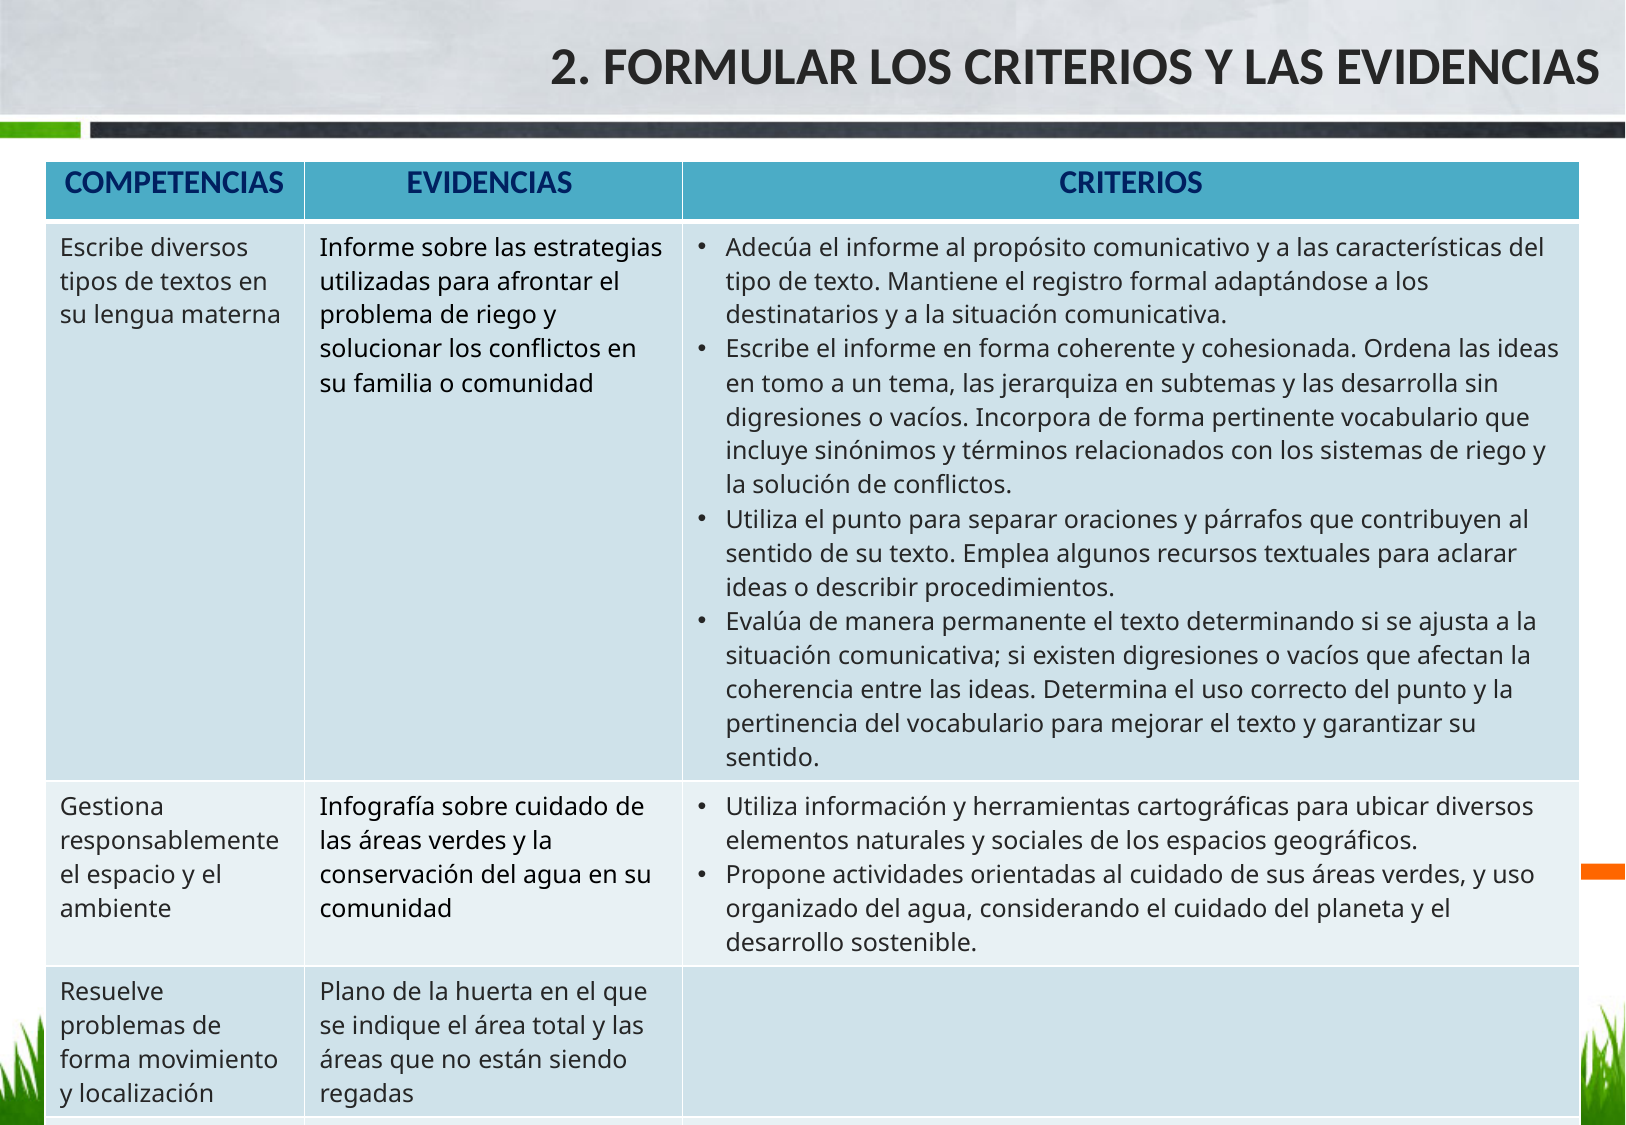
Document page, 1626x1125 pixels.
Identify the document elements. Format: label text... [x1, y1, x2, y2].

table_header CRITERIOS [683, 162, 1579, 219]
table_cell Utiliza información y herramientas cartográficas para ubicar diversos elementos naturales y sociales de los espacios geográficos. Propone actividades orientadas al cuidado de sus áreas verdes, y uso organizado del agua, considerando el cuidado del planeta y el desarrollo sostenible. [683, 782, 1579, 965]
table_header EVIDENCIAS [305, 162, 682, 219]
table_cell Informe sobre las estrategias utilizadas para afrontar el problema de riego y solucionar los conflictos en su familia o comunidad [305, 224, 682, 780]
text_box 2. FORMULAR LOS CRITERIOS Y LAS EVIDENCIAS [420, 1, 1616, 127]
table_cell Infografía sobre cuidado de las áreas verdes y la conservación del agua en su comunidad [305, 782, 682, 965]
picture [0, 0, 1626, 1125]
table_header COMPETENCIAS [46, 162, 304, 219]
table_cell Crea proyectos desde los lenguajes artísticos [46, 1118, 304, 1125]
table_cell Escribe diversos tipos de textos en su lengua materna [46, 224, 304, 780]
table_cell [683, 1118, 1579, 1125]
table_cell Plano de la huerta en el que se indique el área total y las áreas que no están siendo regadas [305, 967, 682, 1116]
table_cell Resuelve problemas de forma movimiento y localización [46, 967, 304, 1116]
table_cell Gestiona responsablemente el espacio y el ambiente [46, 782, 304, 965]
table_cell [683, 967, 1579, 1116]
table_cell Adecúa el informe al propósito comunicativo y a las características del tipo de texto. Mantiene el registro formal adaptándose a los destinatarios y a la situación comunicativa. Escribe el informe en forma coherente y cohesionada. Ordena las ideas en tomo a un tema, las jerarquiza en subtemas y las desarrolla sin digresiones o vacíos. Incorpora de forma pertinente vocabulario que incluye sinónimos y términos relacionados con los sistemas de riego y la solución de conflictos. Utiliza el punto para separar oraciones y párrafos que contribuyen al sentido de su texto. Emplea algunos recursos textuales para aclarar ideas o describir procedimientos. Evalúa de manera permanente el texto determinando si se ajusta a la situación comunicativa; si existen digresiones o vacíos que afectan la coherencia entre las ideas. Determina el uso correcto del punto y la pertinencia del vocabulario para mejorar el texto y garantizar su sentido. [683, 224, 1579, 780]
table_cell Dibujo sobre la conservación del agua en su familia o comunidad [305, 1118, 682, 1125]
